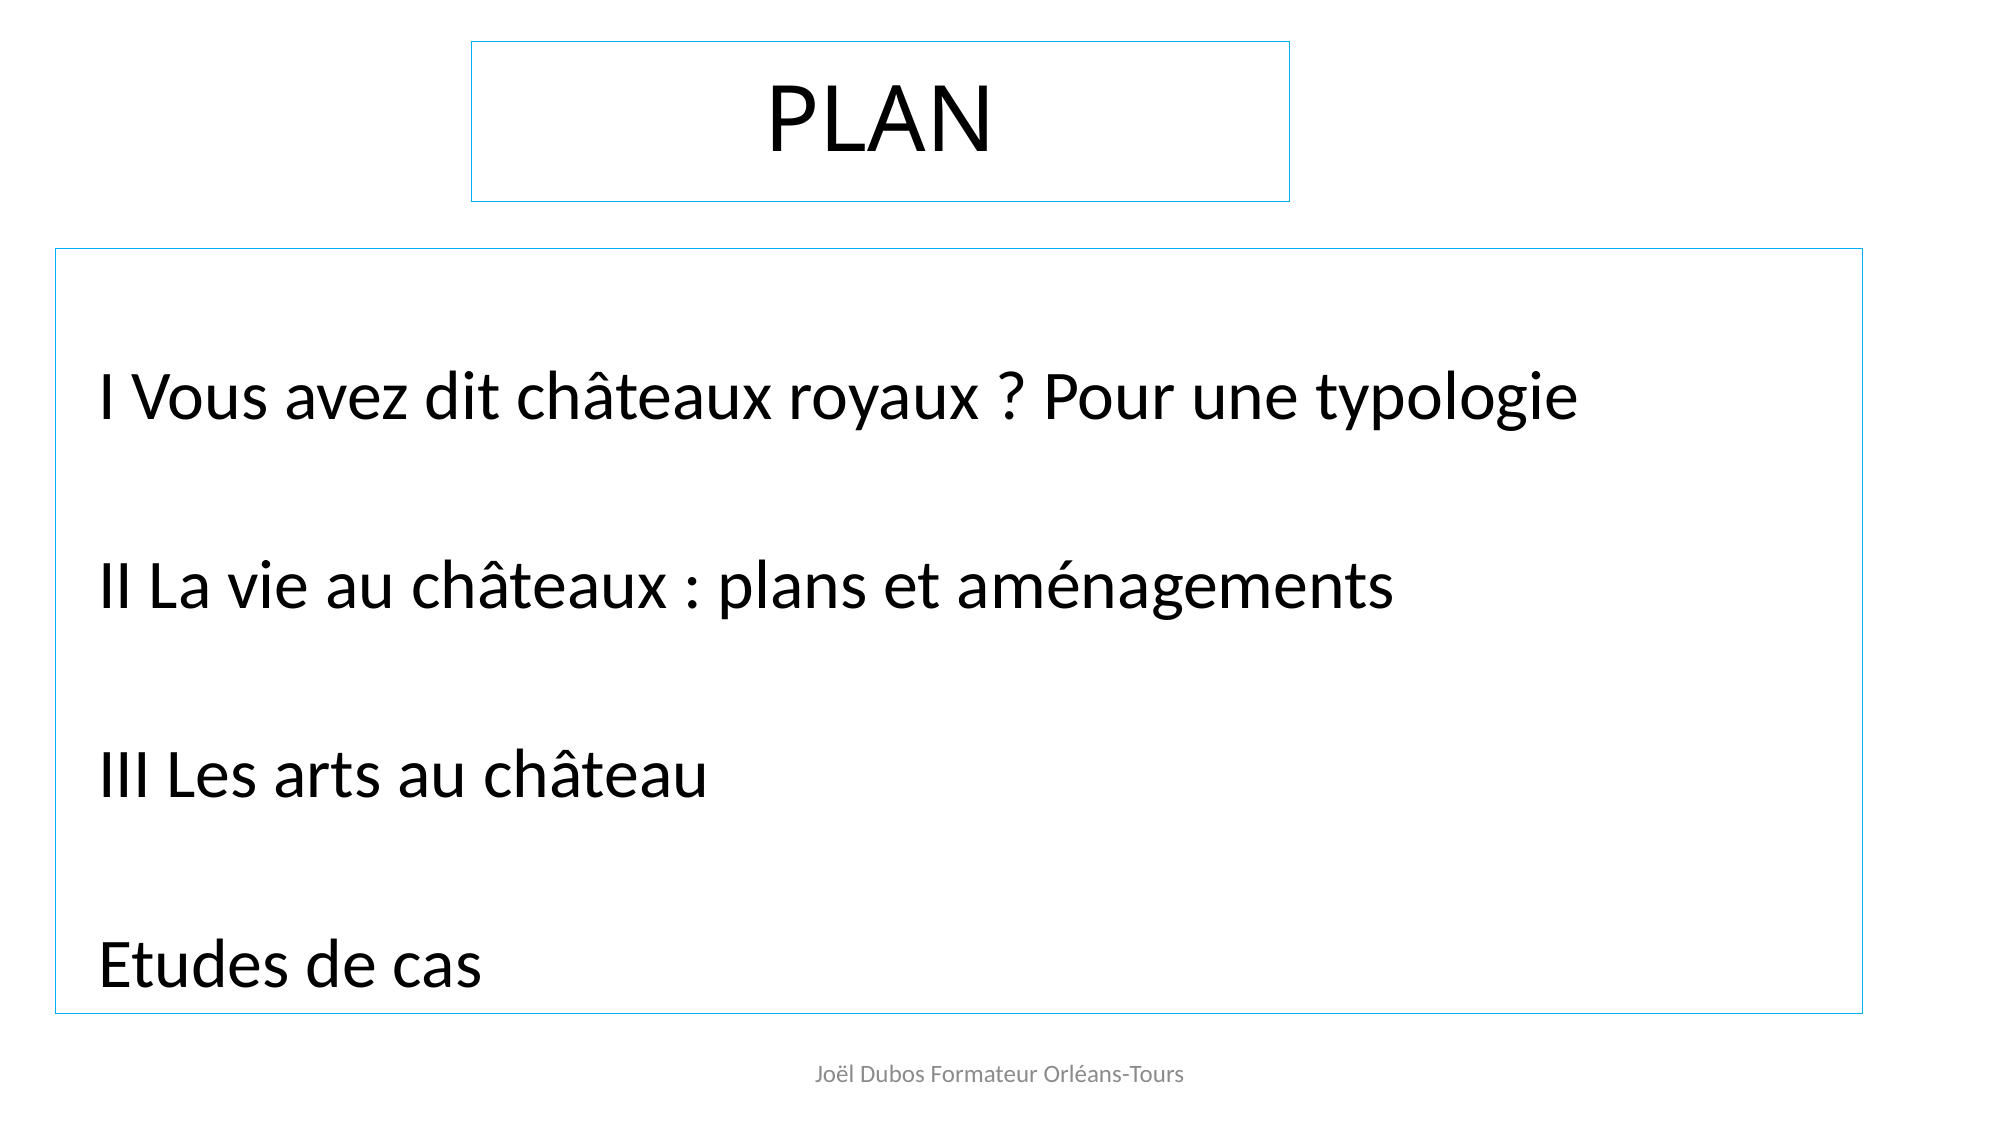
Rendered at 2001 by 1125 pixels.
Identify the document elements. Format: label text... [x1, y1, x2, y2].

title PLAN [471, 41, 1290, 202]
footer Joël Dubos Formateur Orléans-Tours [662, 1042, 1338, 1103]
list I Vous avez dit châteaux royaux ? Pour une typologie II La vie au châteaux : plans et aménagements III Les arts au château Etudes de cas [55, 248, 1863, 1014]
